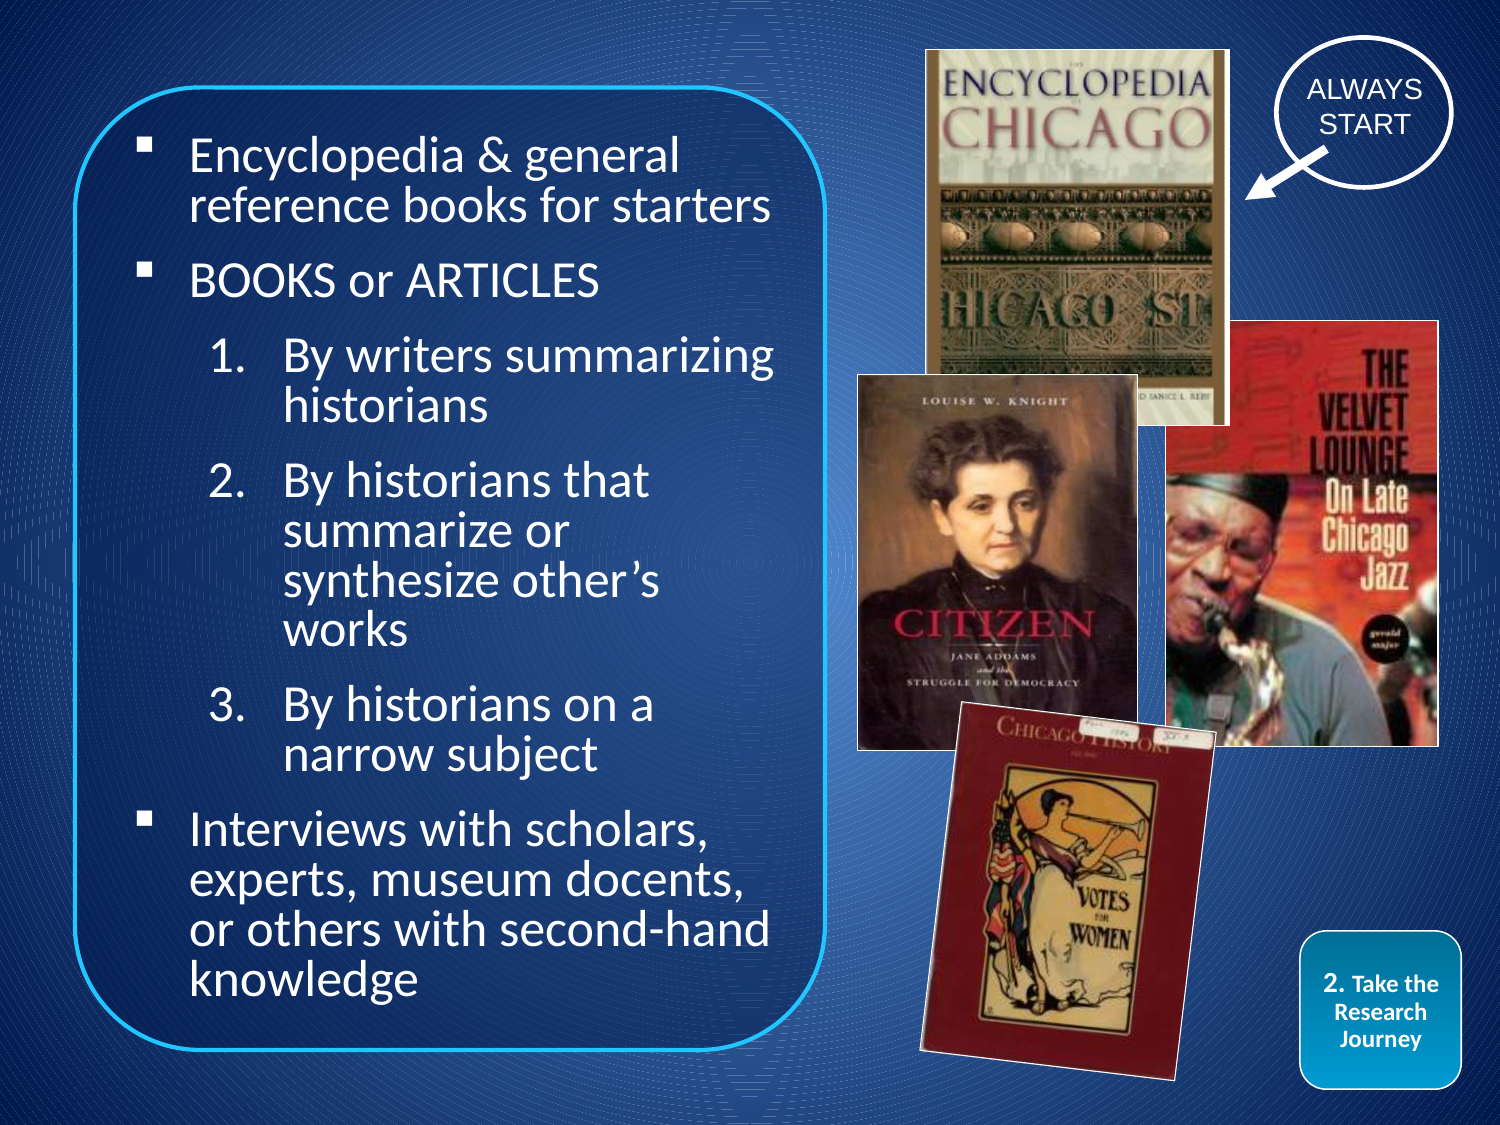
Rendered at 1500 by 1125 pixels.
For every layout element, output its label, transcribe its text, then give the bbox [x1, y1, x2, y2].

text_box Encyclopedia & general reference books for starters BOOKS or ARTICLES By writers summarizing historians By historians that summarize or synthesize other’s works By historians on a narrow subject Interviews with scholars, experts, museum docents, or others with second-hand knowledge [117, 125, 813, 1015]
text_box [1276, 37, 1452, 188]
picture [858, 49, 1438, 1079]
text_box [1244, 148, 1327, 200]
text_box 2. Take the Research Journey [1300, 937, 1462, 1083]
text_box [72, 85, 793, 1053]
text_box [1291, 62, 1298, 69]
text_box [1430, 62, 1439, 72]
text_box [813, 154, 828, 983]
text_box [1306, 928, 1455, 937]
text_box [1306, 1083, 1455, 1092]
